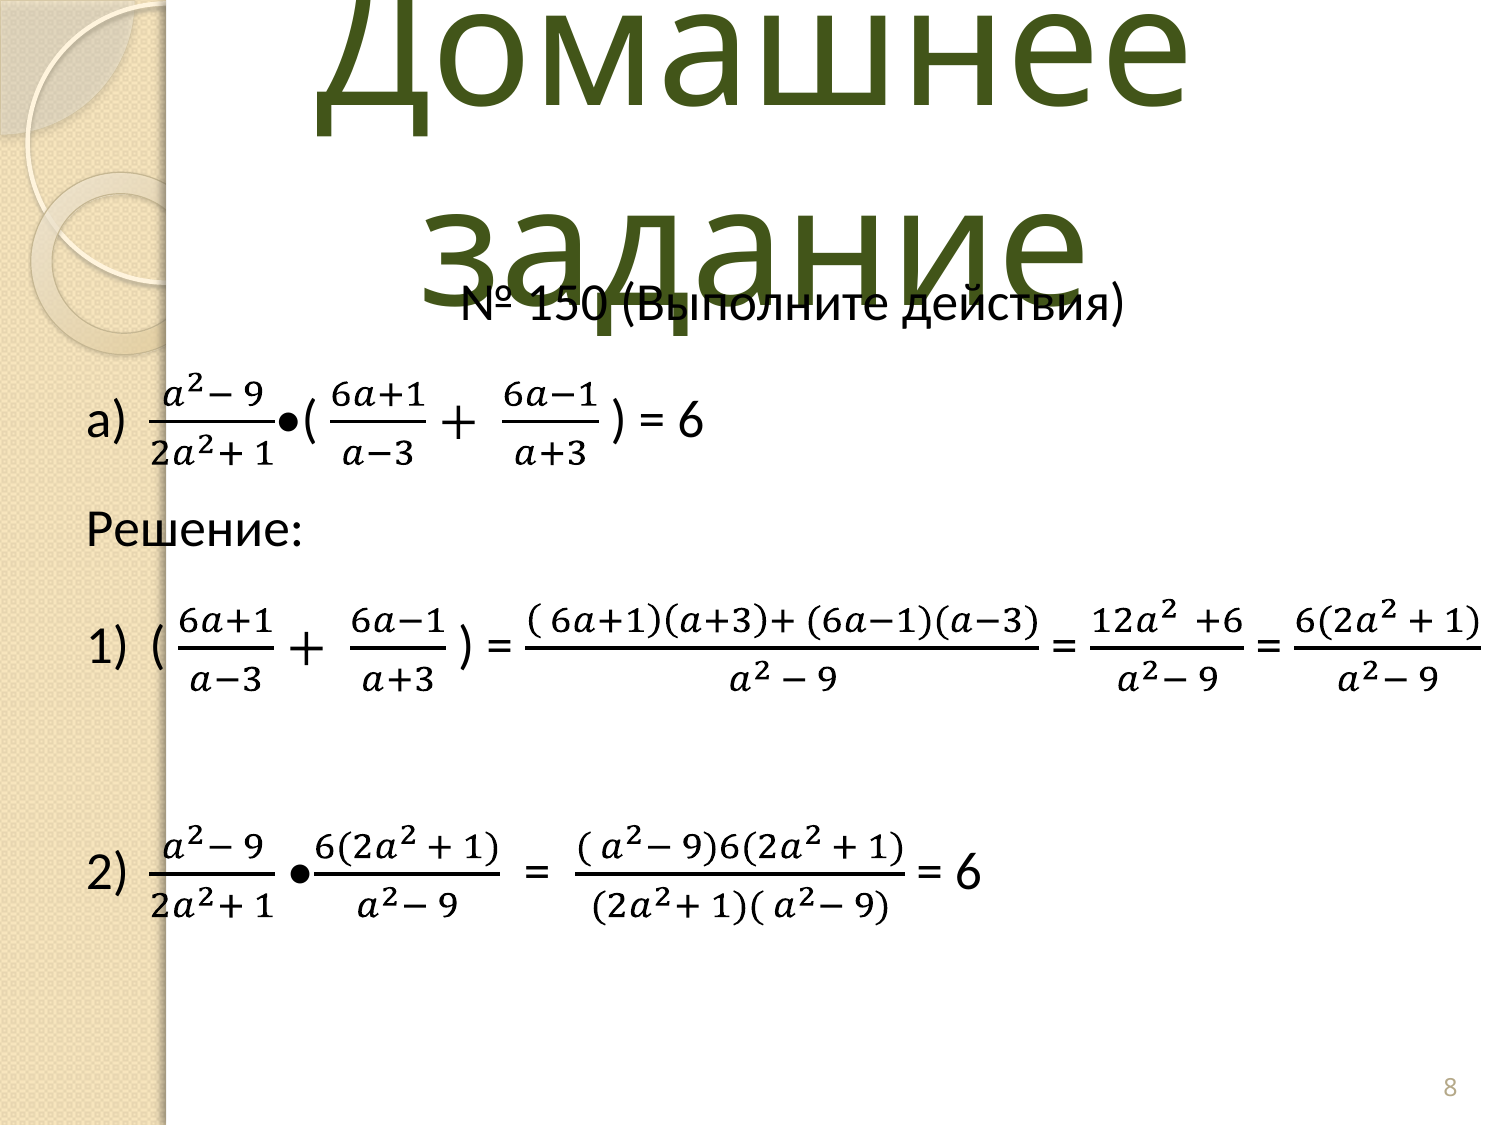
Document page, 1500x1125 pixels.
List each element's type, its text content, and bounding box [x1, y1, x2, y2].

title Домашнее задание [35, 45, 1477, 233]
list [76, 269, 1500, 1101]
